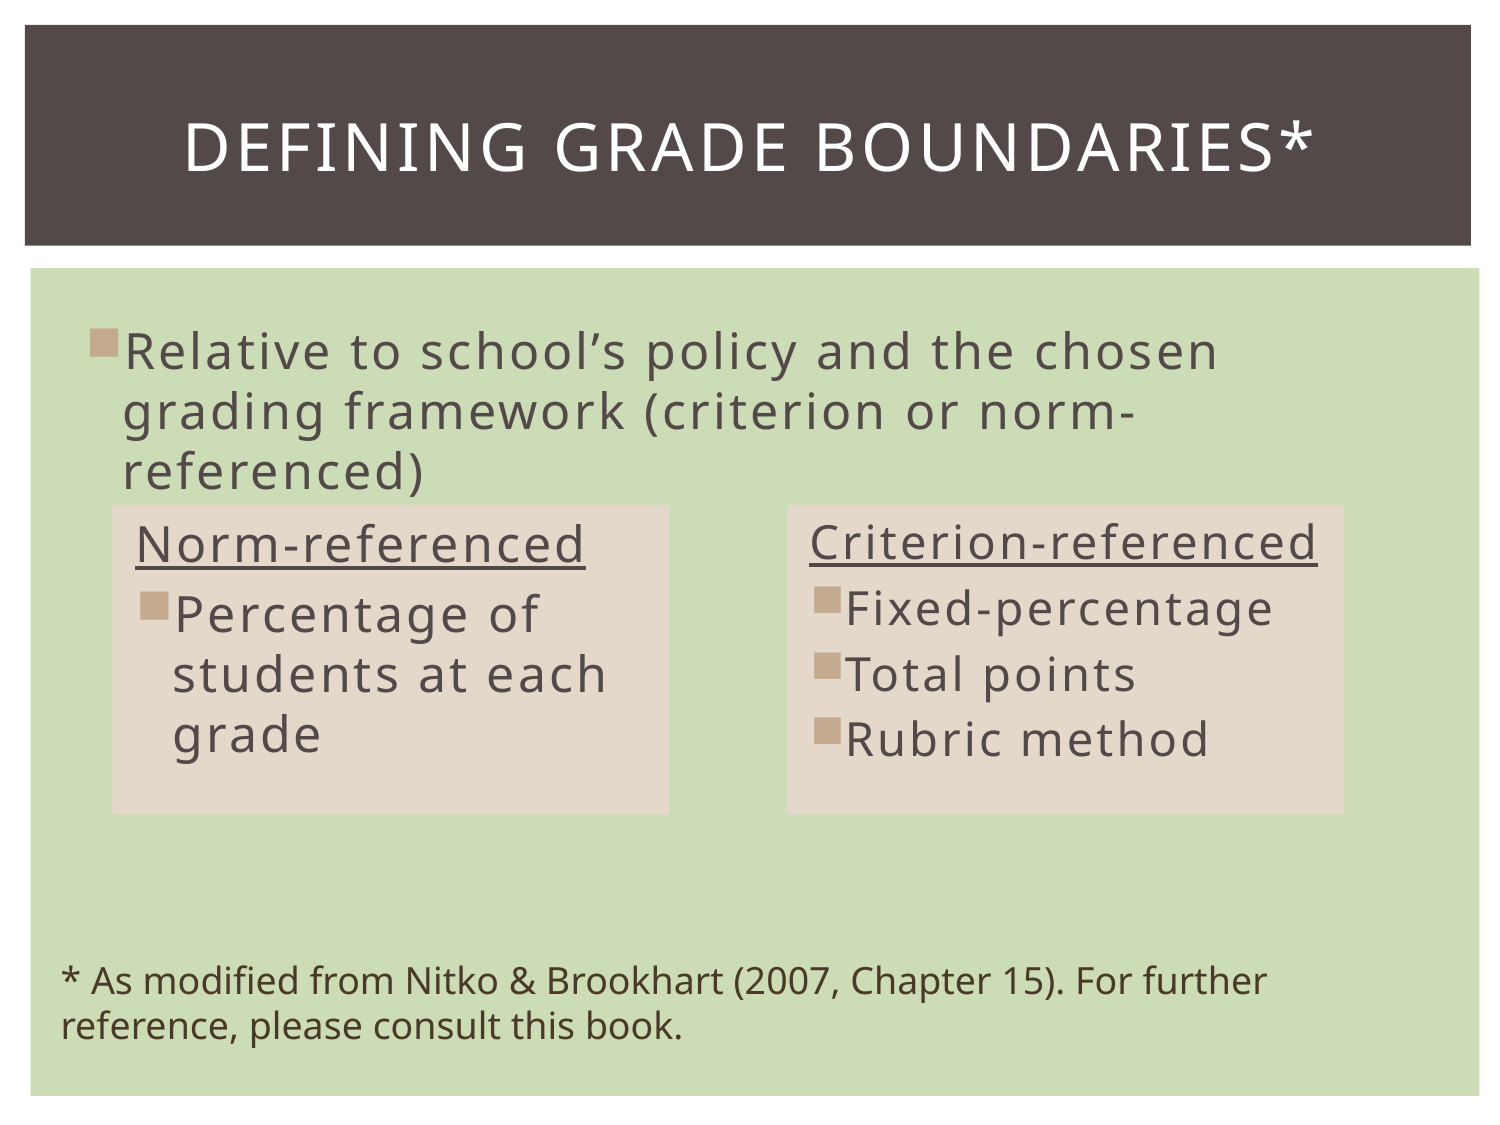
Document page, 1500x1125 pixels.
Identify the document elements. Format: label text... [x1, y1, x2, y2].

title Defining Grade Boundaries* [62, 58, 1438, 232]
text_box * As modified from Nitko & Brookhart (2007, Chapter 15). For further reference, please consult this book. [45, 949, 1459, 1055]
text_box Norm-referenced Percentage of students at each grade [112, 505, 670, 815]
list Relative to school’s policy and the chosen grading framework (criterion or norm-referenced) [62, 312, 1442, 463]
text_box Criterion-referenced Fixed-percentage Total points Rubric method [787, 505, 1345, 815]
